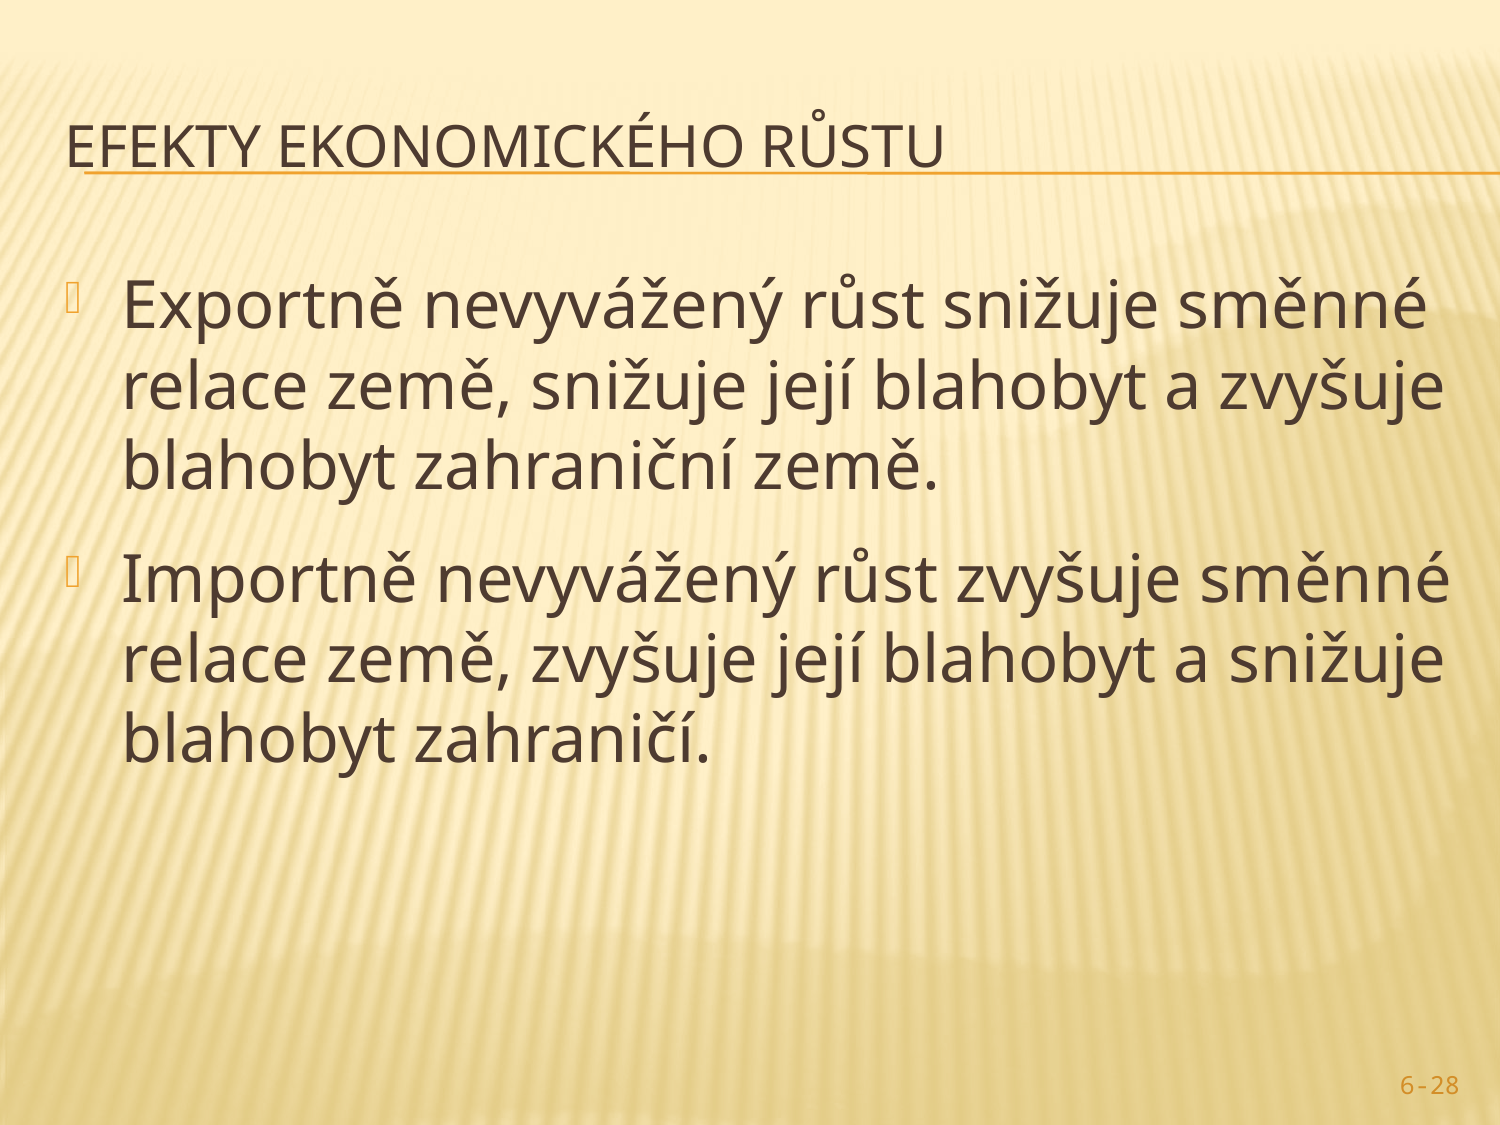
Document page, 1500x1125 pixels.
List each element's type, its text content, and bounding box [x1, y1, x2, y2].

list Exportně nevyvážený růst snižuje směnné relace země, snižuje její blahobyt a zvyšuje blahobyt zahraniční země. Importně nevyvážený růst zvyšuje směnné relace země, zvyšuje její blahobyt a snižuje blahobyt zahraničí. [50, 254, 1475, 998]
slide_number 6-28 [1350, 1061, 1475, 1103]
title Efekty ekonomického růstu [50, 75, 1475, 213]
